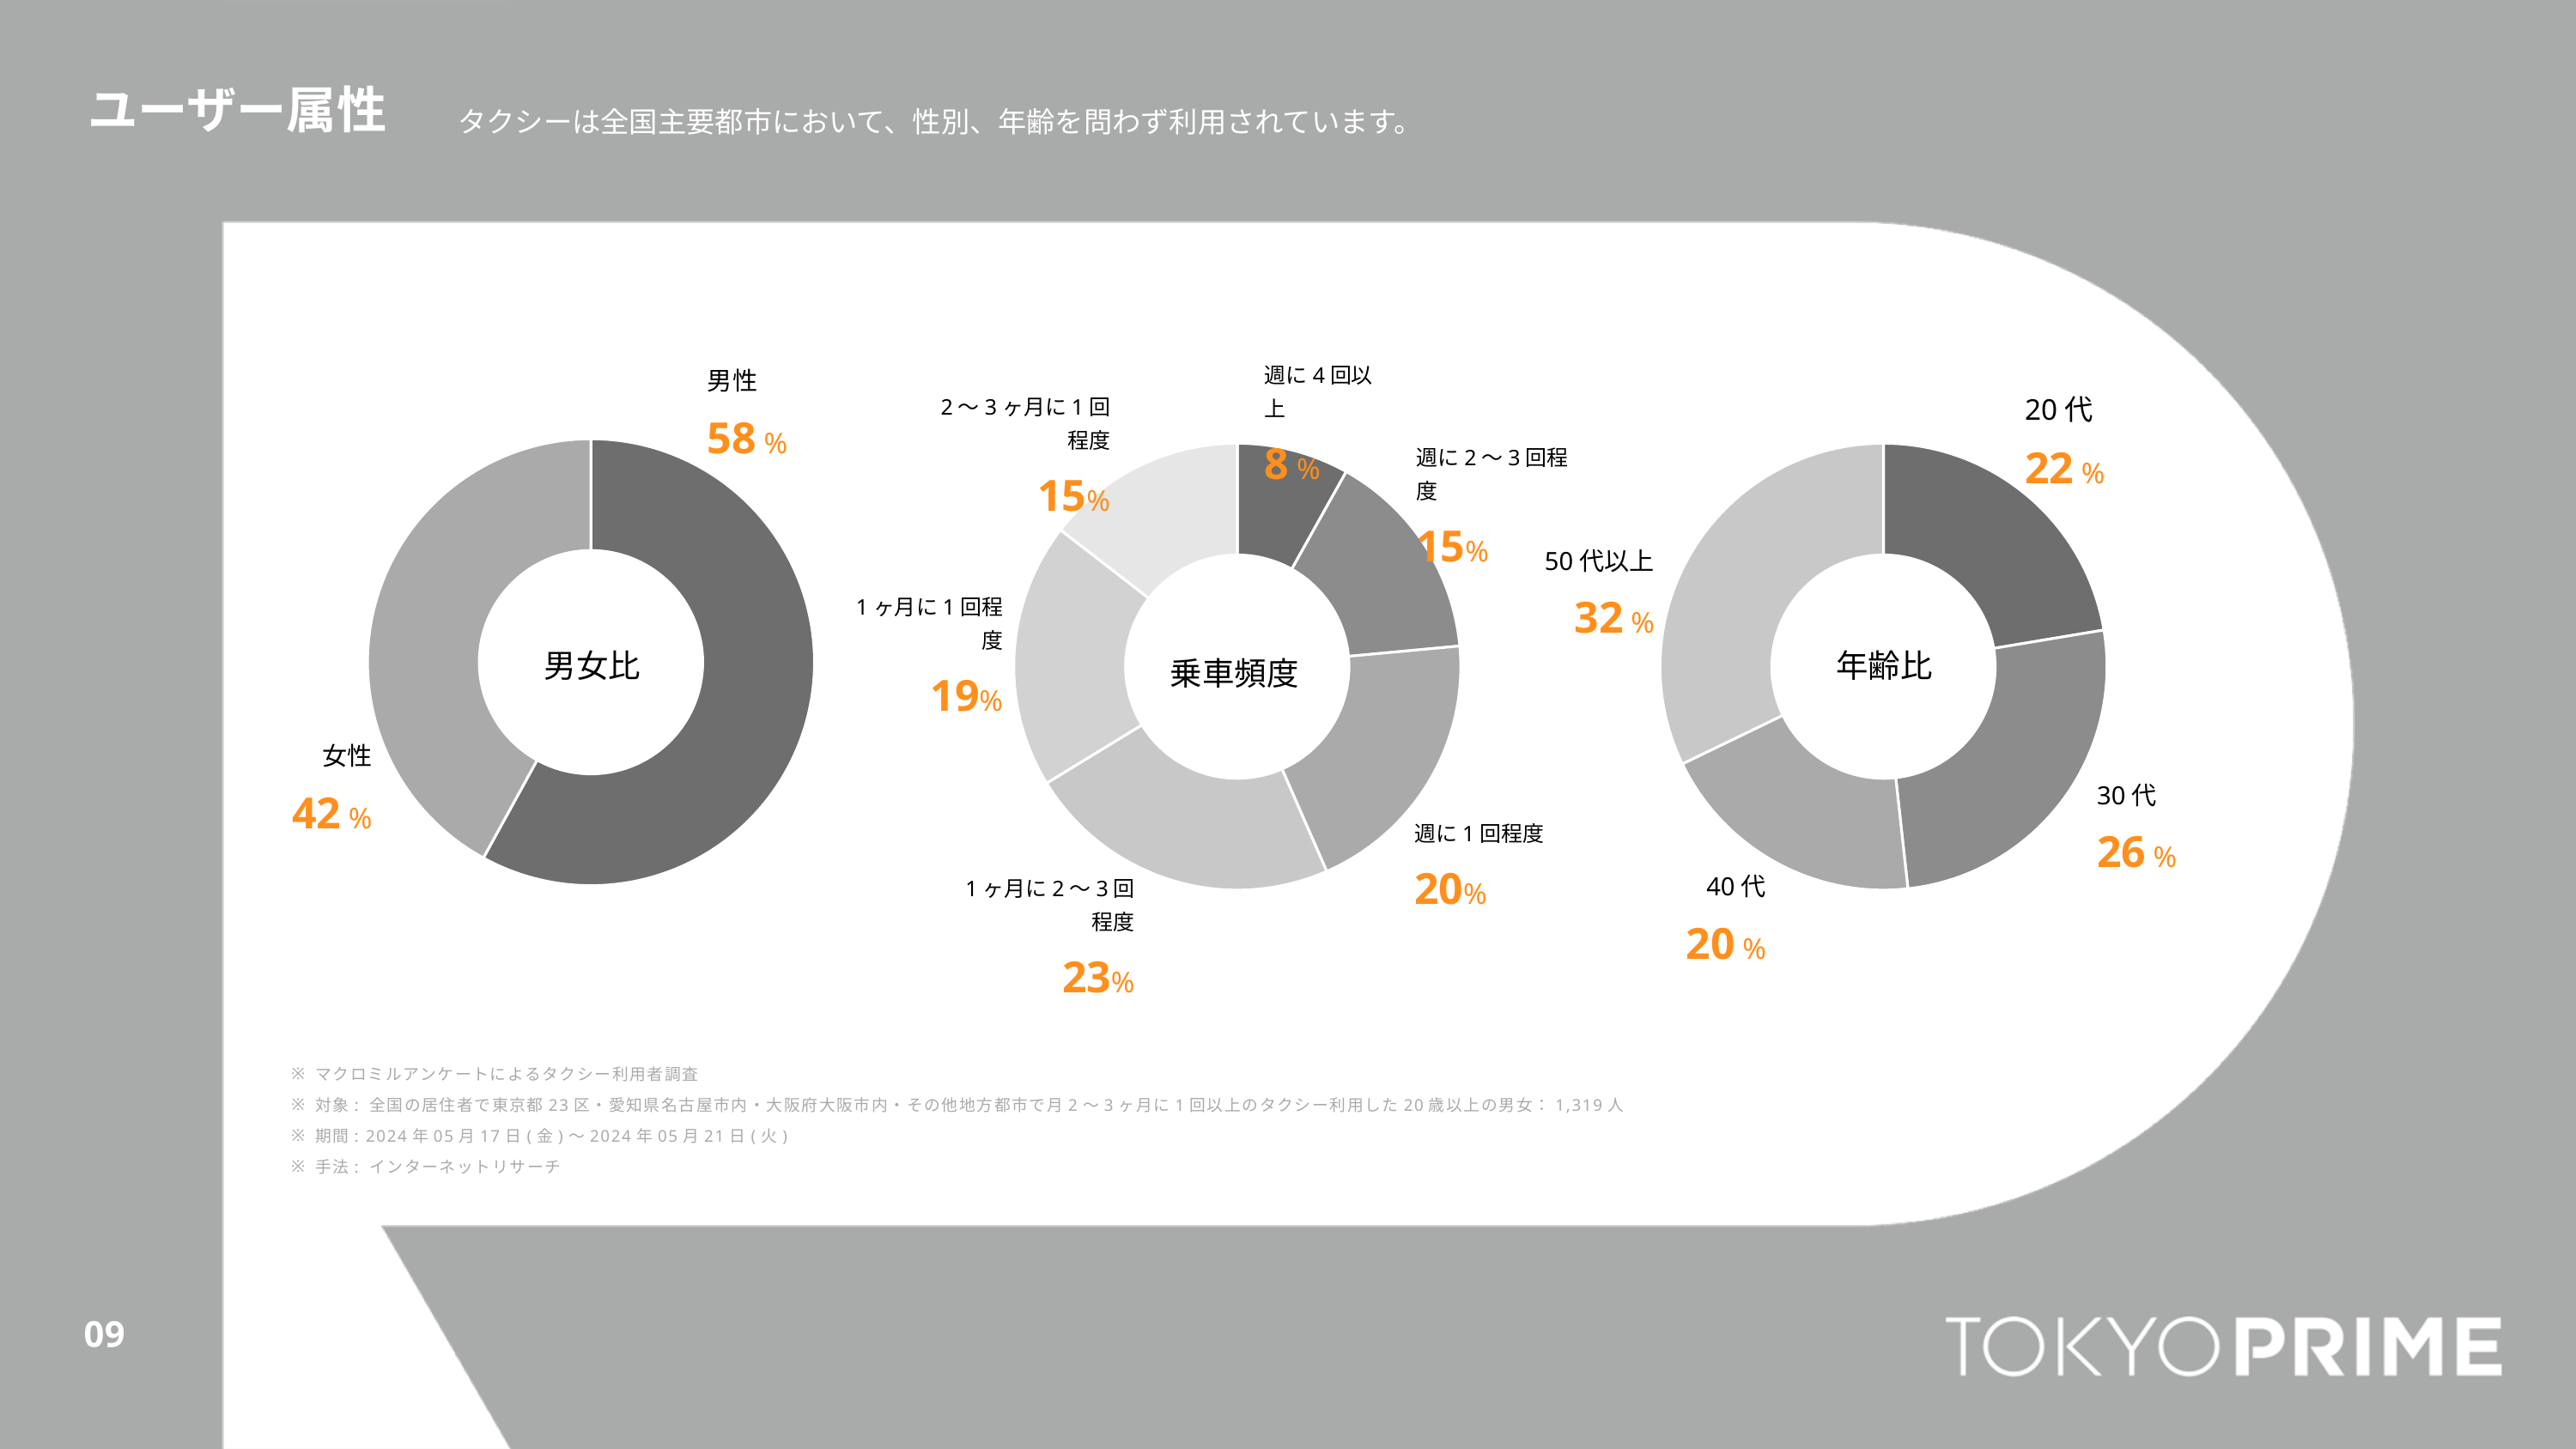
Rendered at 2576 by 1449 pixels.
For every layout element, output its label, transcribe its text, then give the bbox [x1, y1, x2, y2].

text_box 女性 42 % [233, 724, 353, 844]
text_box 2〜3ヶ月に1回程度 15% [908, 379, 1124, 527]
text_box タクシーは全国主要都市において、性別、年齢を問わず利用されています。 [445, 83, 1492, 145]
text_box 20代 22 % [2012, 374, 2164, 500]
text_box 週に1回程度 20% [1401, 806, 1582, 920]
text_box 男性 58 % [694, 349, 847, 470]
text_box マクロミルアンケートによるタクシー利用者調査 対象: 全国の居住者で東京都23区・愛知県名古屋市内・大阪府大阪市内・その他地方都市で月2〜3ヶ月に1回以上のタクシー利用した20歳以上の男女：1,319人 期間: 2024年05月17日(金)～2024年05月21日(火) 手法: インターネットリサーチ [278, 1046, 1890, 1183]
chart [1650, 433, 2117, 900]
text_box 30代 26 % [2121, 763, 2236, 883]
chart [357, 429, 824, 895]
text_box 09 [0, 1305, 220, 1367]
text_box 1ヶ月に1回程度 19% [835, 579, 999, 726]
text_box 週に4回以上 8 % [1251, 348, 1404, 432]
chart [1004, 433, 1471, 900]
text_box 50代以上 32 % [1516, 530, 1646, 649]
text_box 1ヶ月に2〜3回程度 23% [934, 861, 1148, 1009]
text_box ユーザー属性 [75, 71, 411, 145]
picture [0, 0, 2576, 1449]
text_box 40代 20 % [1627, 855, 1779, 975]
text_box 週に2〜3回程度 15% [1403, 430, 1583, 577]
